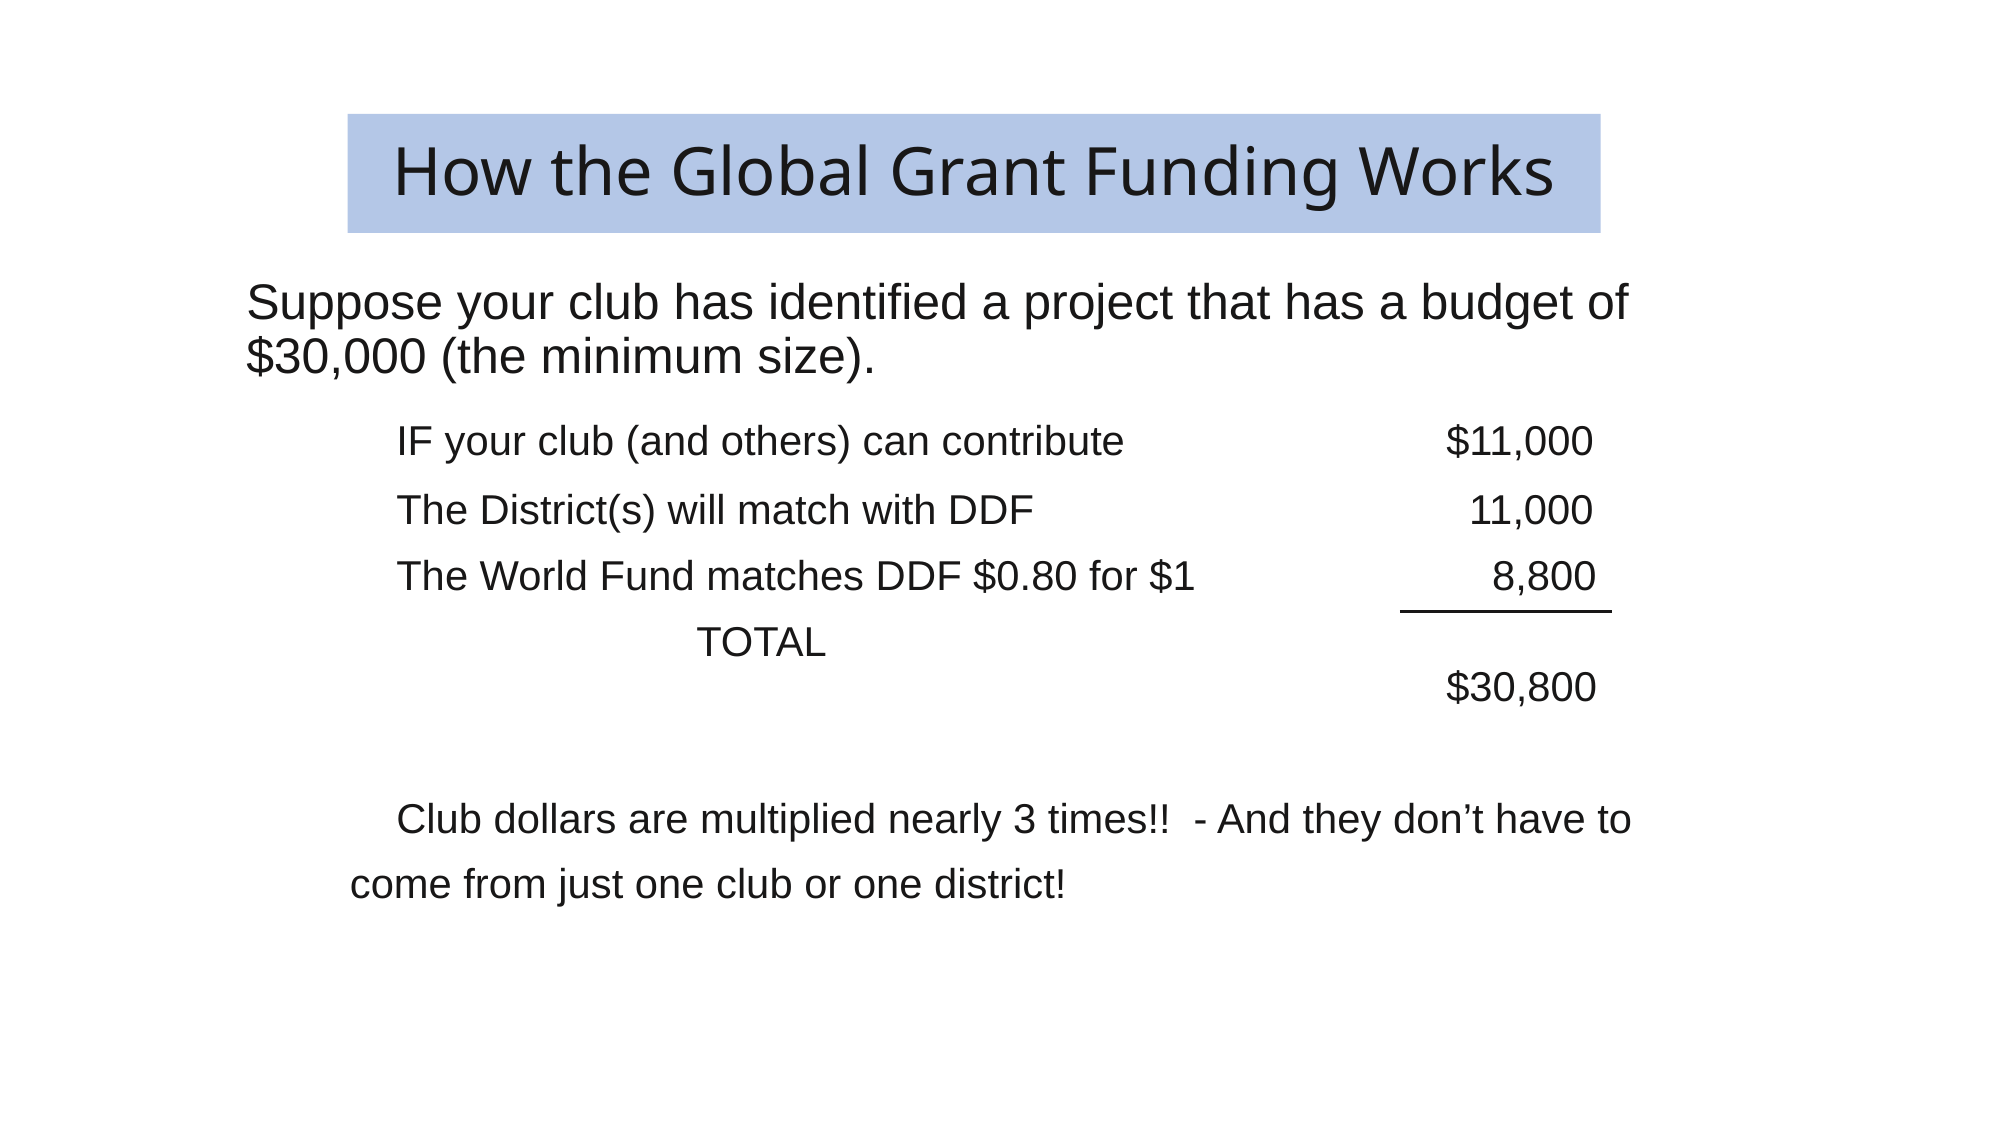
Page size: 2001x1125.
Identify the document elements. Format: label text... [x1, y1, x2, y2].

list Suppose your club has identified a project that has a budget of $30,000 (the minimum size). IF your club (and others) can contribute $11,000 The District(s) will match with DDF 11,000 The World Fund matches DDF $0.80 for $1 8,800 TOTAL $30,800 Club dollars are multiplied nearly 3 times!! - And they don’t have to come from just one club or one district! [231, 268, 1752, 1012]
title How the Global Grant Funding Works [347, 113, 1601, 233]
